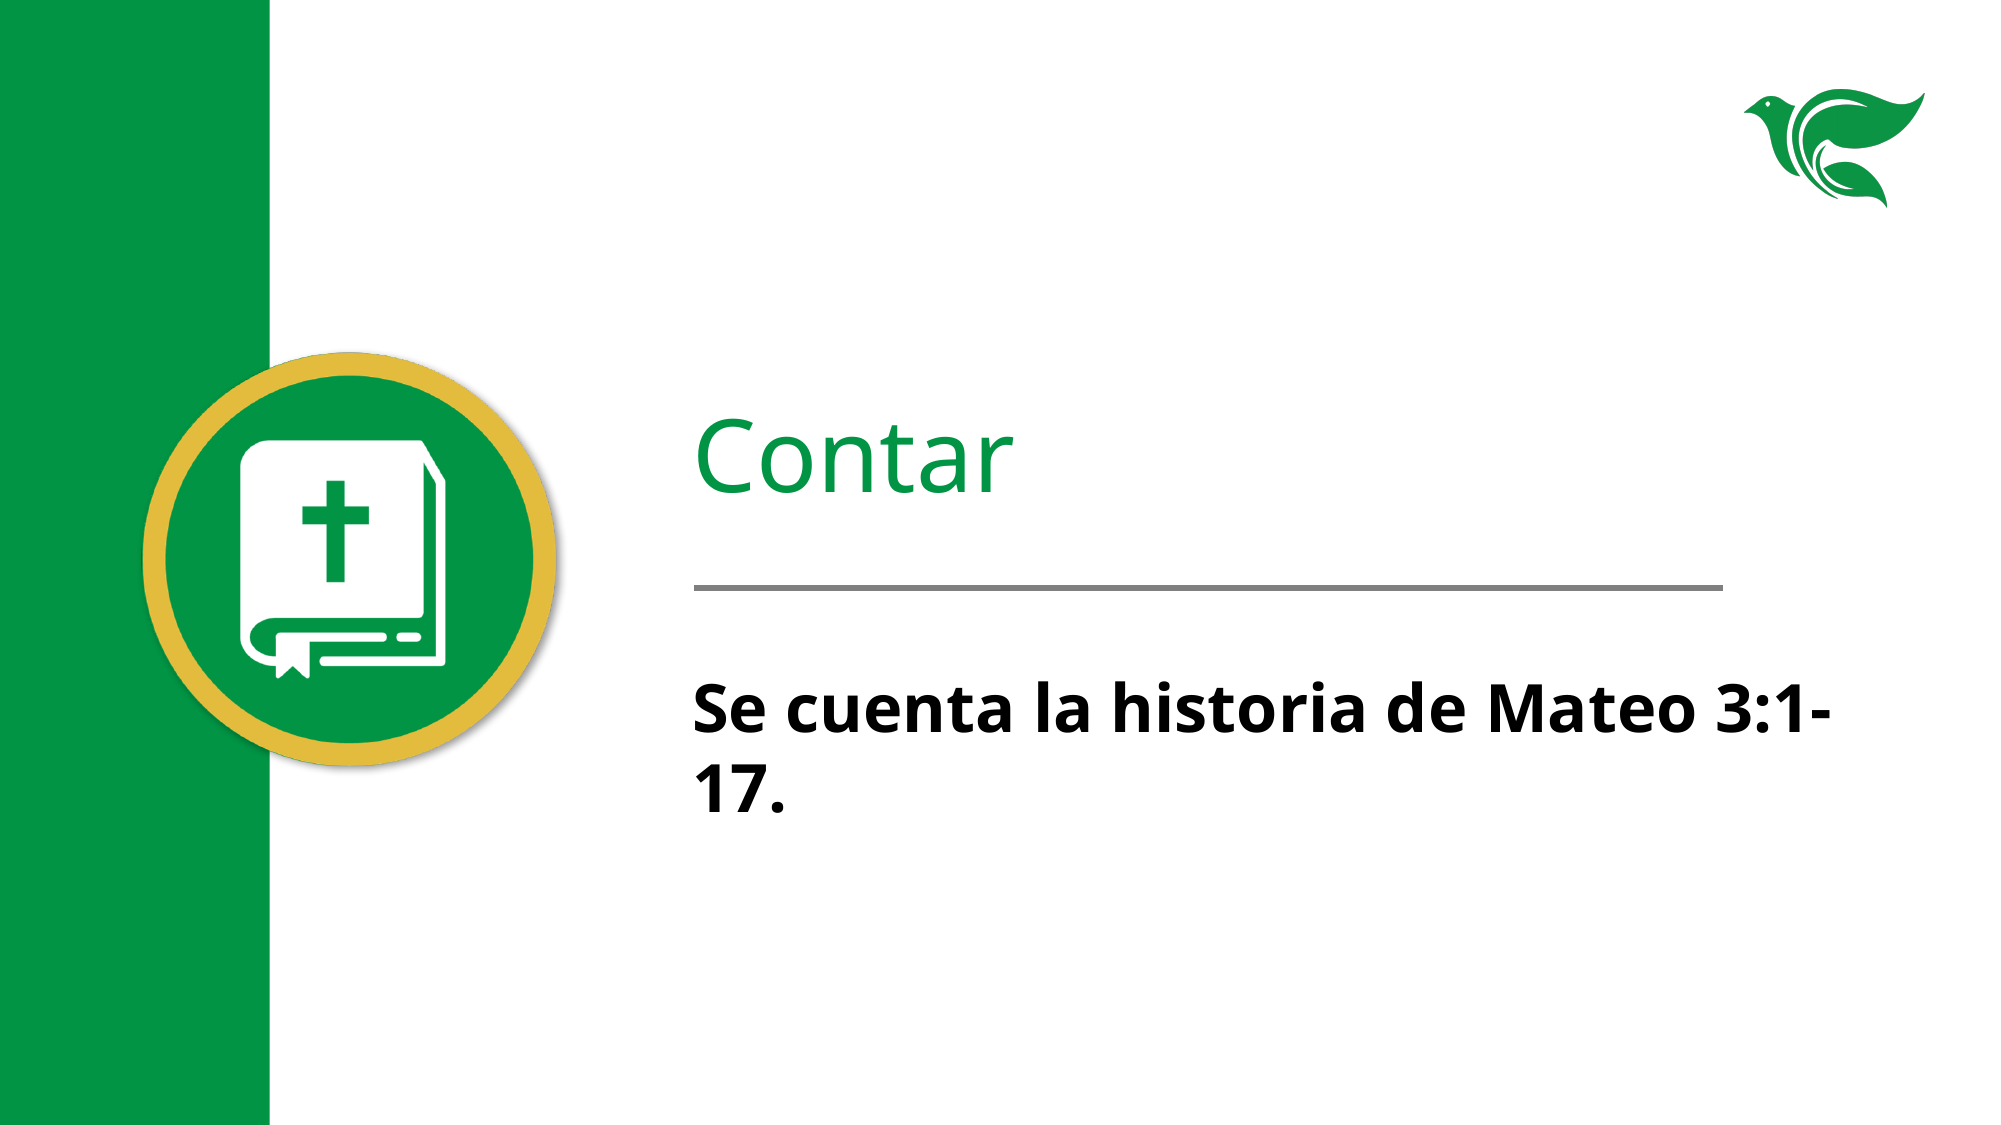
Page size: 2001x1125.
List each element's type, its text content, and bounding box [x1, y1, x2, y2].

text_box [0, 0, 270, 1125]
picture [1722, 47, 1953, 240]
picture [15, 216, 670, 891]
text_box Contar [680, 383, 1857, 521]
text_box Se cuenta la historia de Mateo 3:1-17. [677, 657, 1897, 833]
